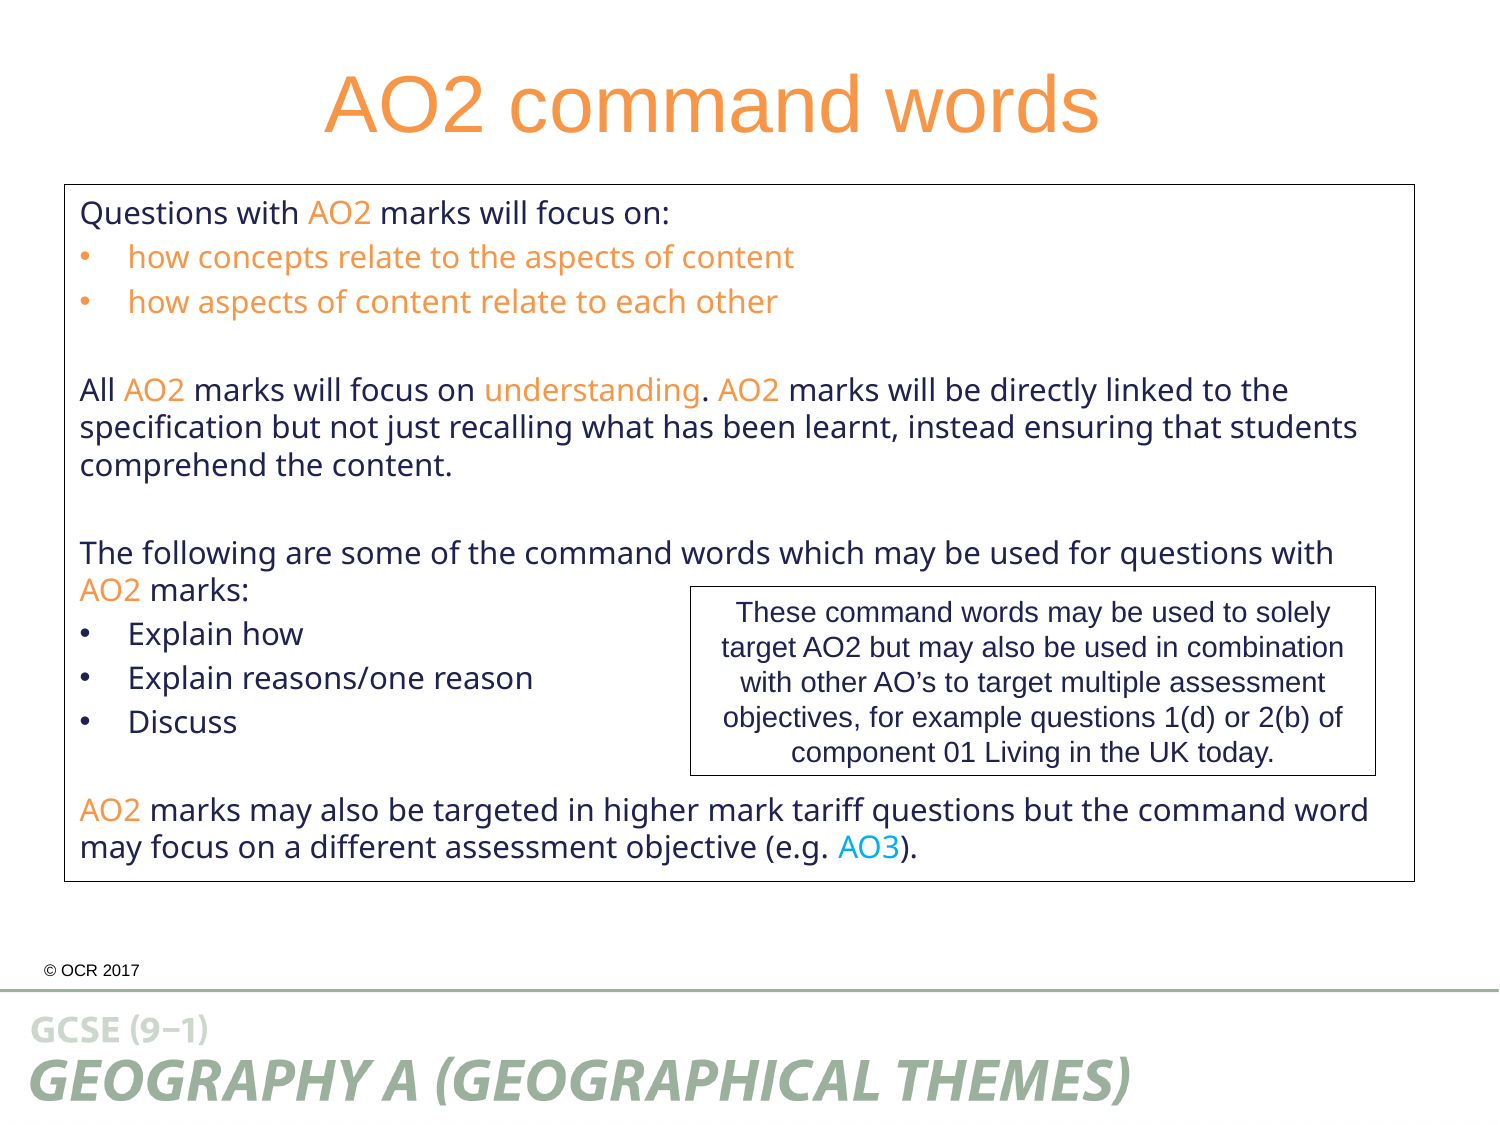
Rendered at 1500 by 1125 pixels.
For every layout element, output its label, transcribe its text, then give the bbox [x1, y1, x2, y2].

picture [0, 989, 1499, 1125]
text_box These command words may be used to solely target AO2 but may also be used in combination with other AO’s to target multiple assessment objectives, for example questions 1(d) or 2(b) of component 01 Living in the UK today. [690, 586, 1376, 776]
text_box Questions with AO2 marks will focus on: how concepts relate to the aspects of content how aspects of content relate to each other All AO2 marks will focus on understanding. AO2 marks will be directly linked to the specification but not just recalling what has been learnt, instead ensuring that students comprehend the content. The following are some of the command words which may be used for questions with AO2 marks: Explain how Explain reasons/one reason Discuss AO2 marks may also be targeted in higher mark tariff questions but the command word may focus on a different assessment objective (e.g. AO3). [64, 184, 1415, 882]
title AO2 command words [0, 43, 1428, 157]
